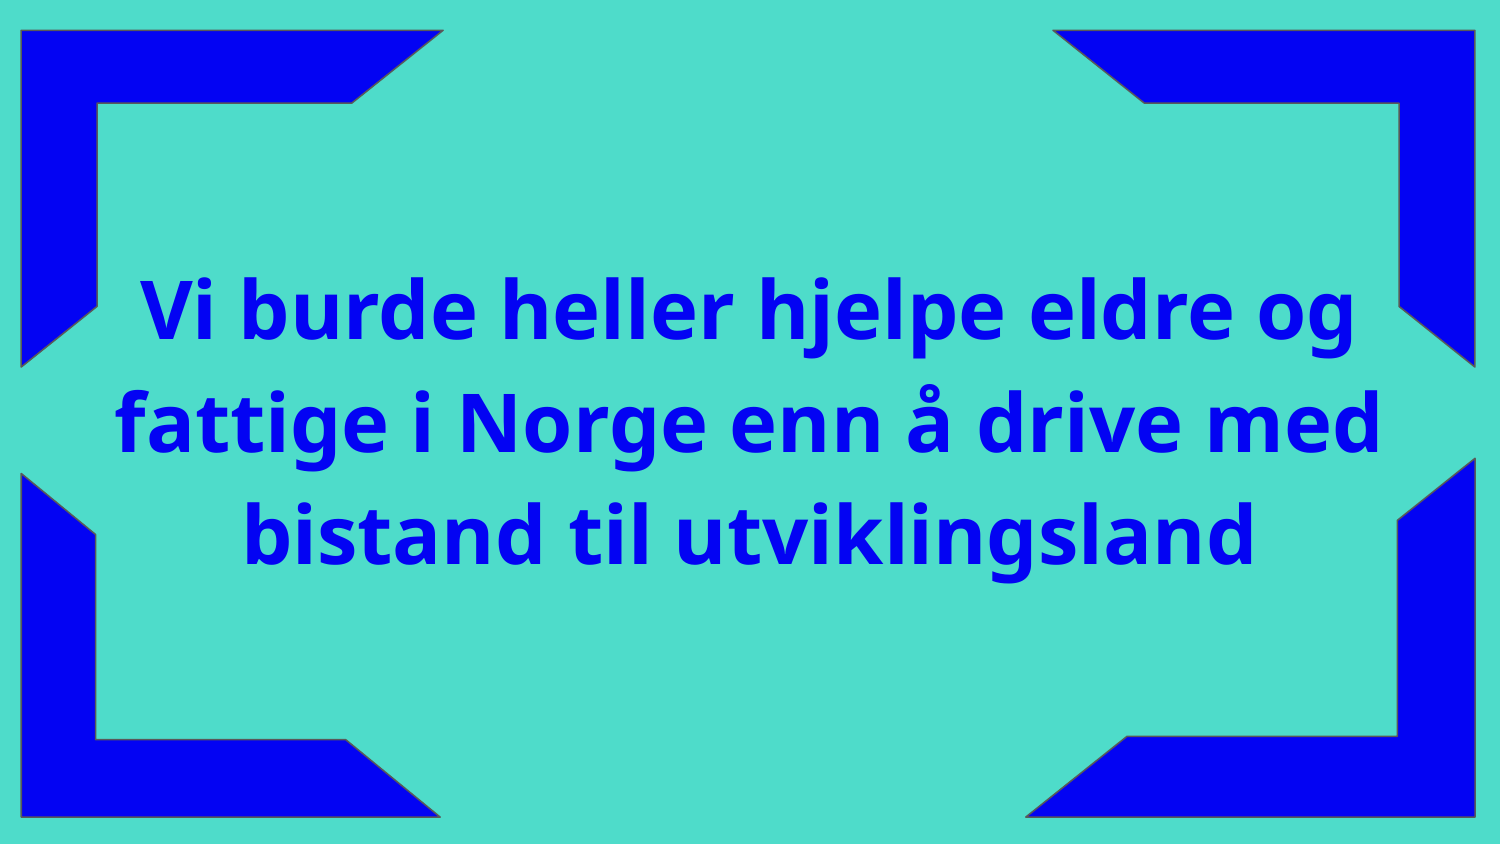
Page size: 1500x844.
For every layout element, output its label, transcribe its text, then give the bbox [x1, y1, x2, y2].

text_box [1025, 458, 1476, 818]
text_box [21, 473, 441, 818]
text_box [1053, 30, 1475, 368]
text_box [21, 30, 444, 368]
title Vi burde heller hjelpe eldre og fattige i Norge enn å drive med bistand til utviklingsland [51, 229, 1449, 566]
